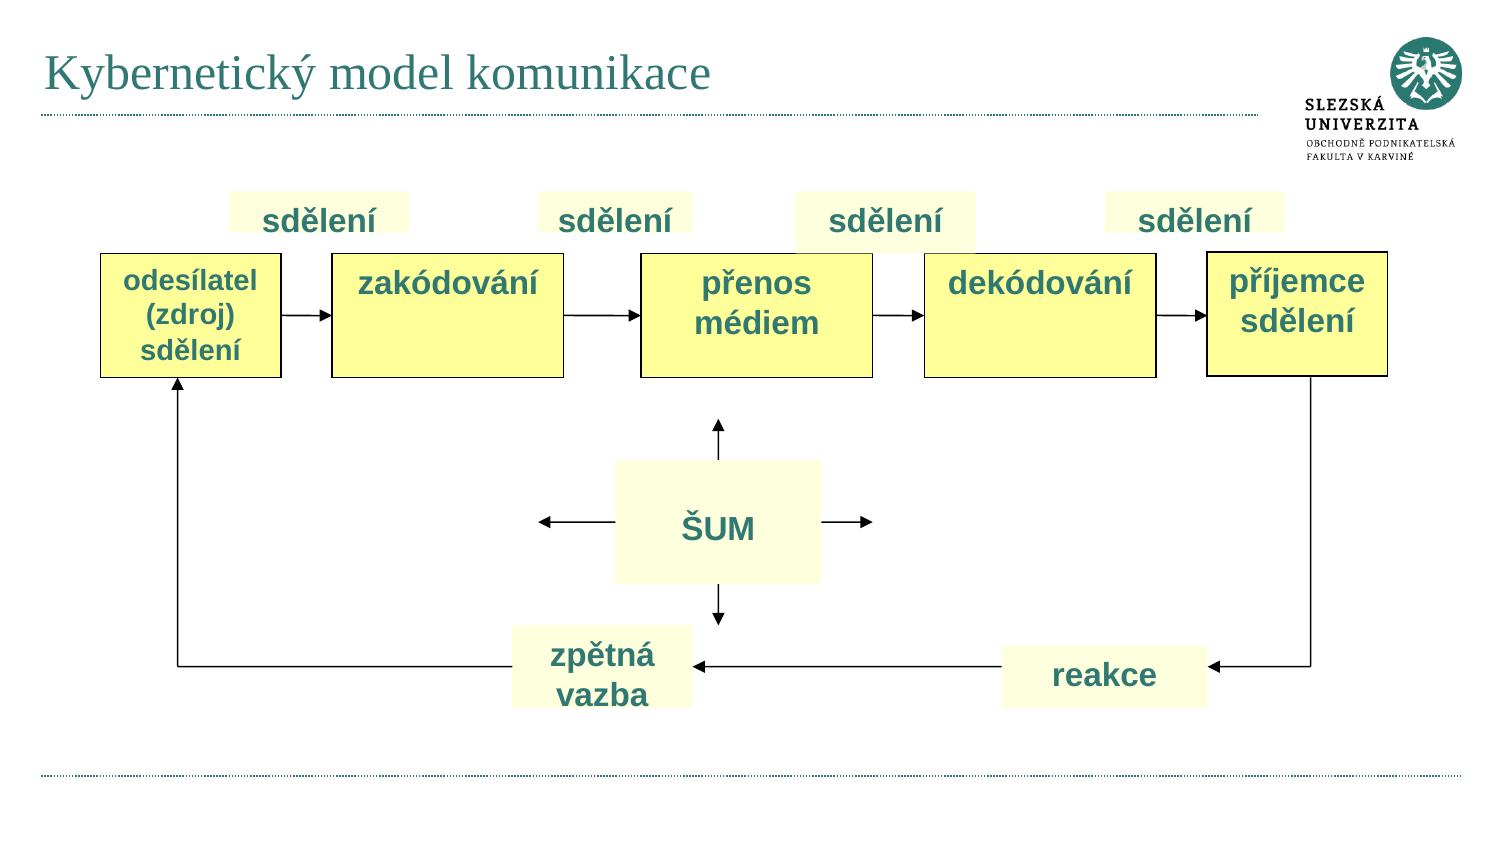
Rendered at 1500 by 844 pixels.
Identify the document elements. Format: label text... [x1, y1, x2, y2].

title Kybernetický model komunikace [29, 32, 1069, 116]
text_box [100, 149, 1389, 771]
picture [1305, 37, 1462, 160]
